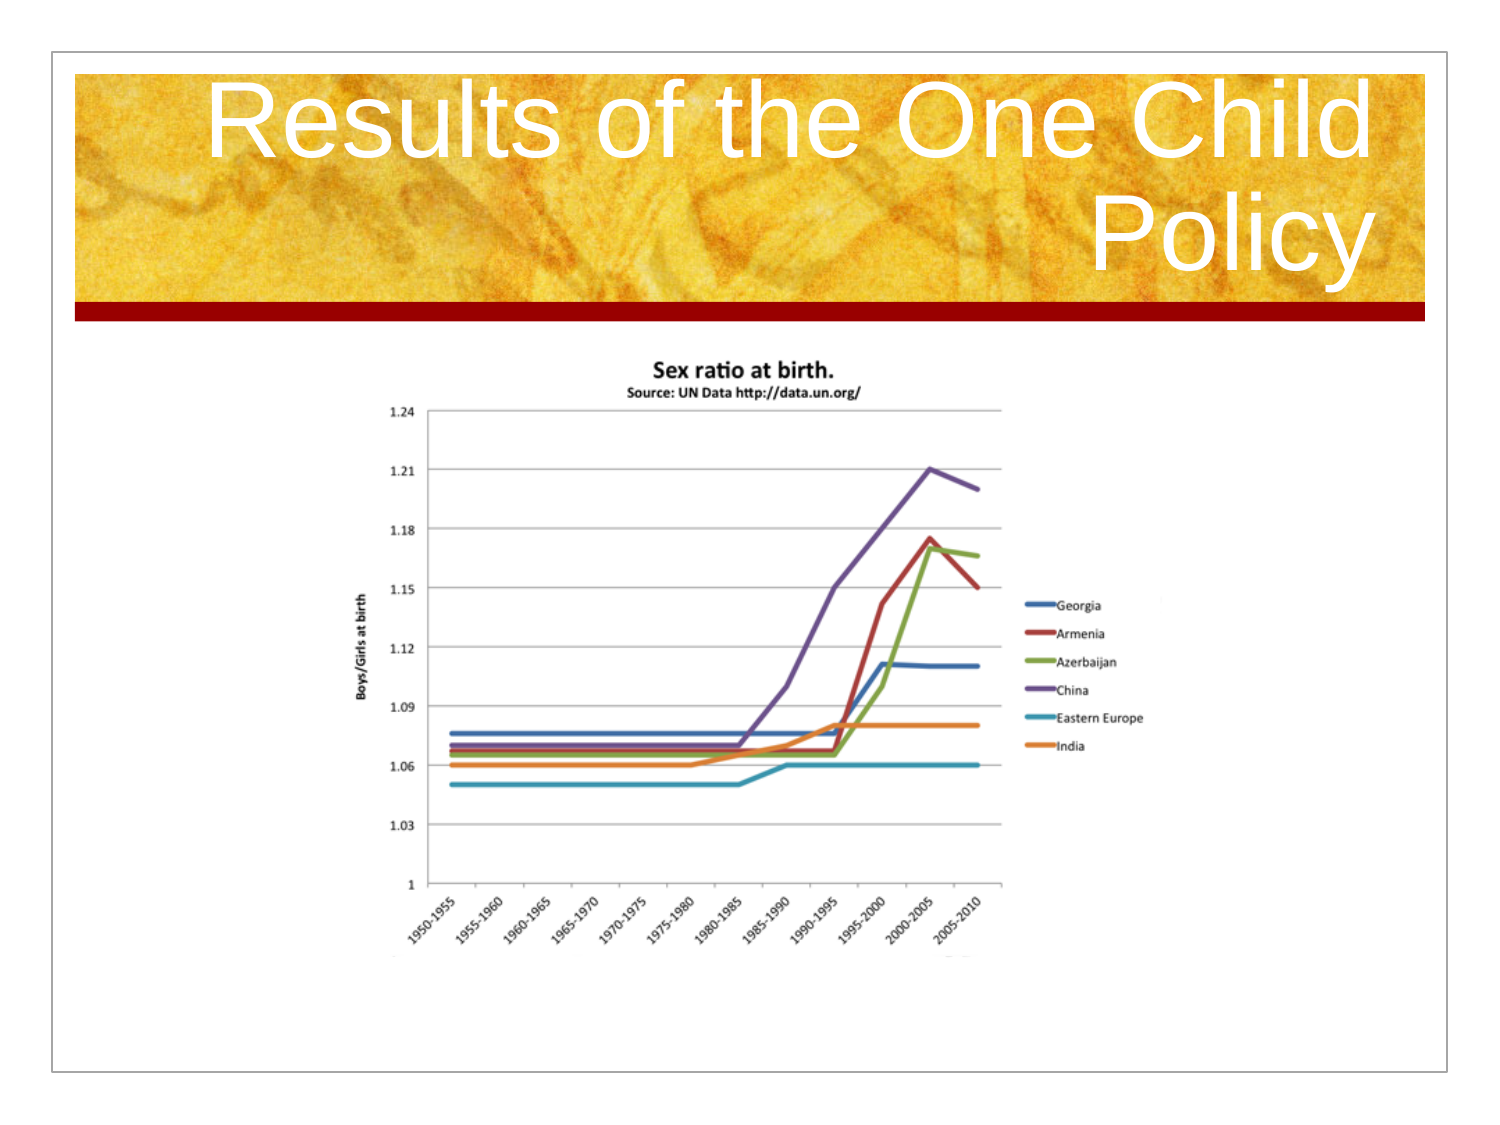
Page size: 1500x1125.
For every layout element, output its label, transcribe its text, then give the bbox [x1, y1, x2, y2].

title Results of the One Child Policy [108, 74, 1392, 292]
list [238, 326, 1257, 959]
picture [75, 74, 1425, 301]
